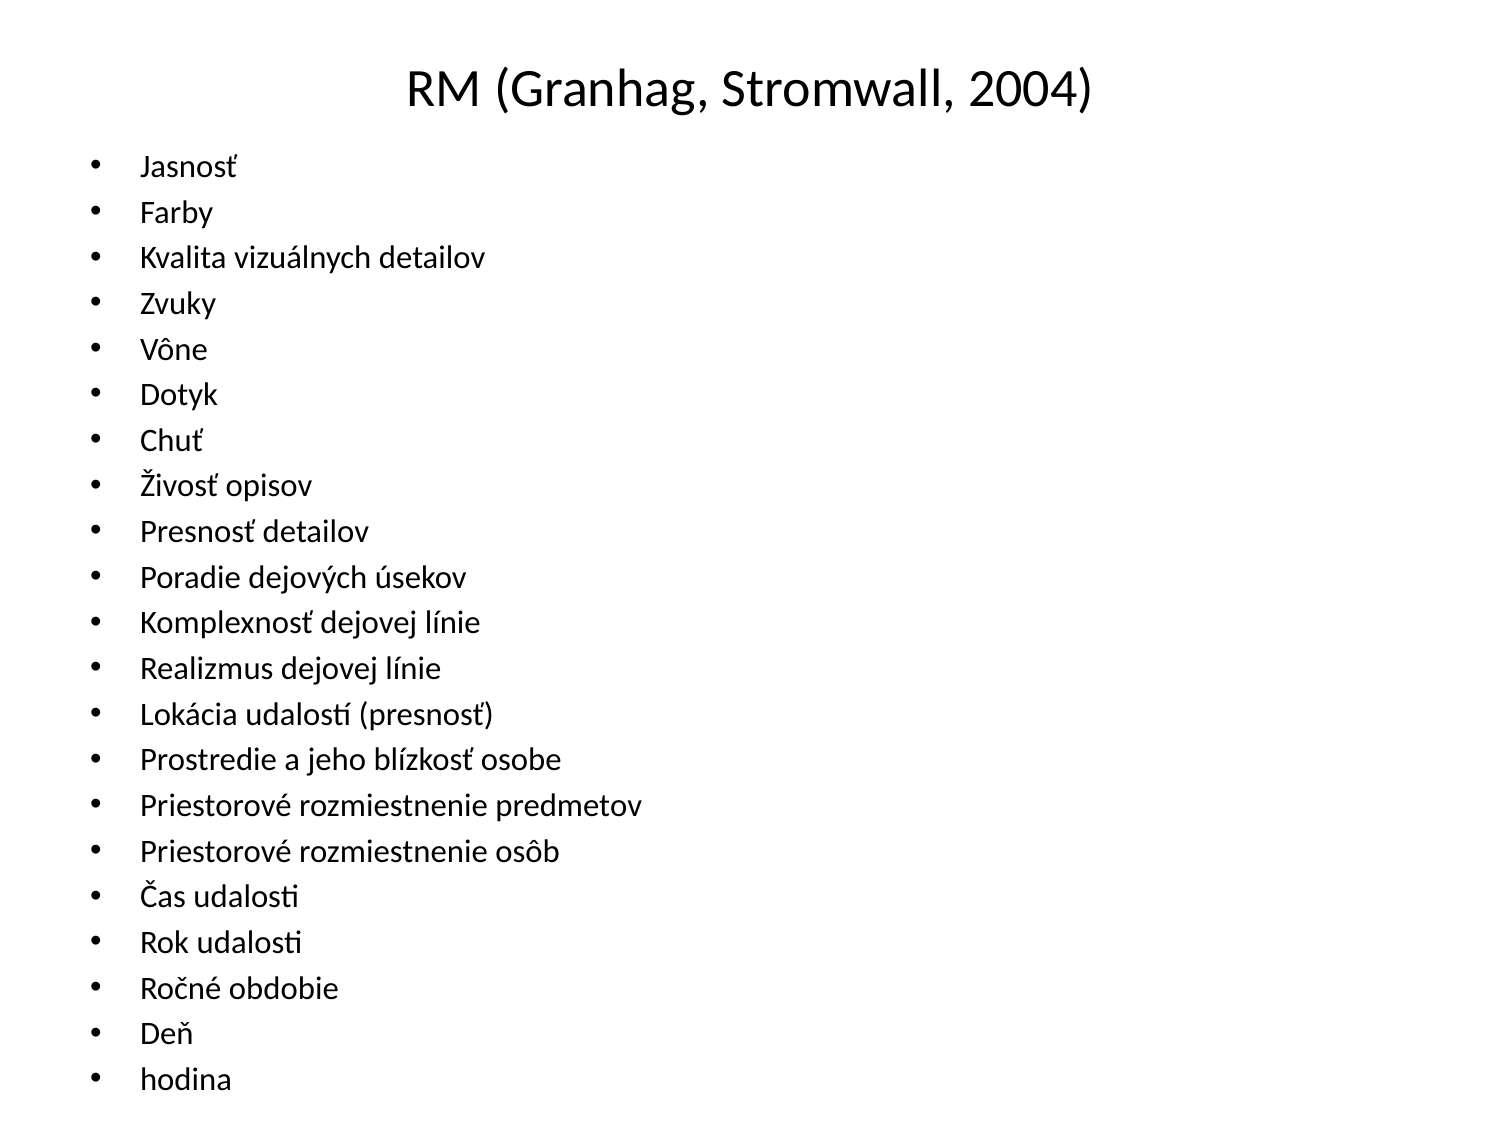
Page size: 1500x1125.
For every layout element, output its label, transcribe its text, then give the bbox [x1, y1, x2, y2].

list Jasnosť Farby Kvalita vizuálnych detailov Zvuky Vône Dotyk Chuť Živosť opisov Presnosť detailov Poradie dejových úsekov Komplexnosť dejovej línie Realizmus dejovej línie Lokácia udalostí (presnosť) Prostredie a jeho blízkosť osobe Priestorové rozmiestnenie predmetov Priestorové rozmiestnenie osôb Čas udalosti Rok udalosti Ročné obdobie Deň hodina [75, 137, 1425, 1106]
title RM (Granhag, Stromwall, 2004) [75, 45, 1425, 126]
